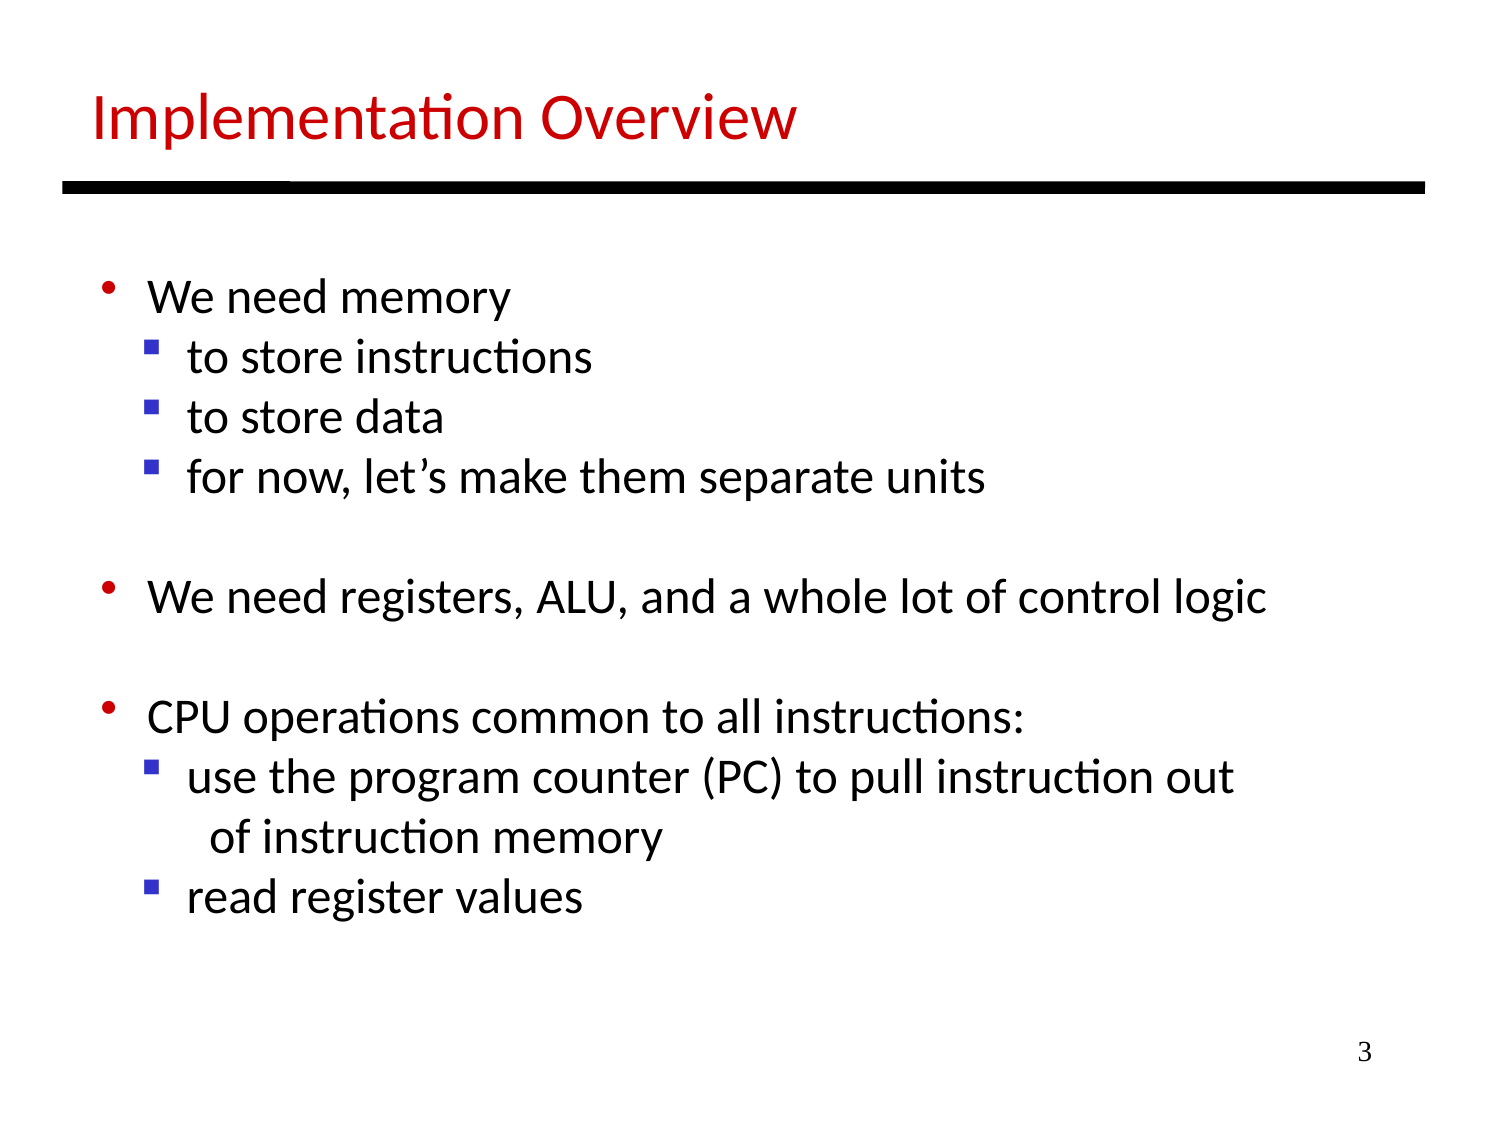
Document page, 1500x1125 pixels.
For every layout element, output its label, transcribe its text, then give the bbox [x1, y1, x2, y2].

text_box We need memory to store instructions to store data for now, let’s make them separate units We need registers, ALU, and a whole lot of control logic CPU operations common to all instructions: use the program counter (PC) to pull instruction out of instruction memory read register values [85, 256, 1283, 932]
text_box Implementation Overview [76, 65, 814, 160]
slide_number 3 [1074, 1025, 1388, 1100]
